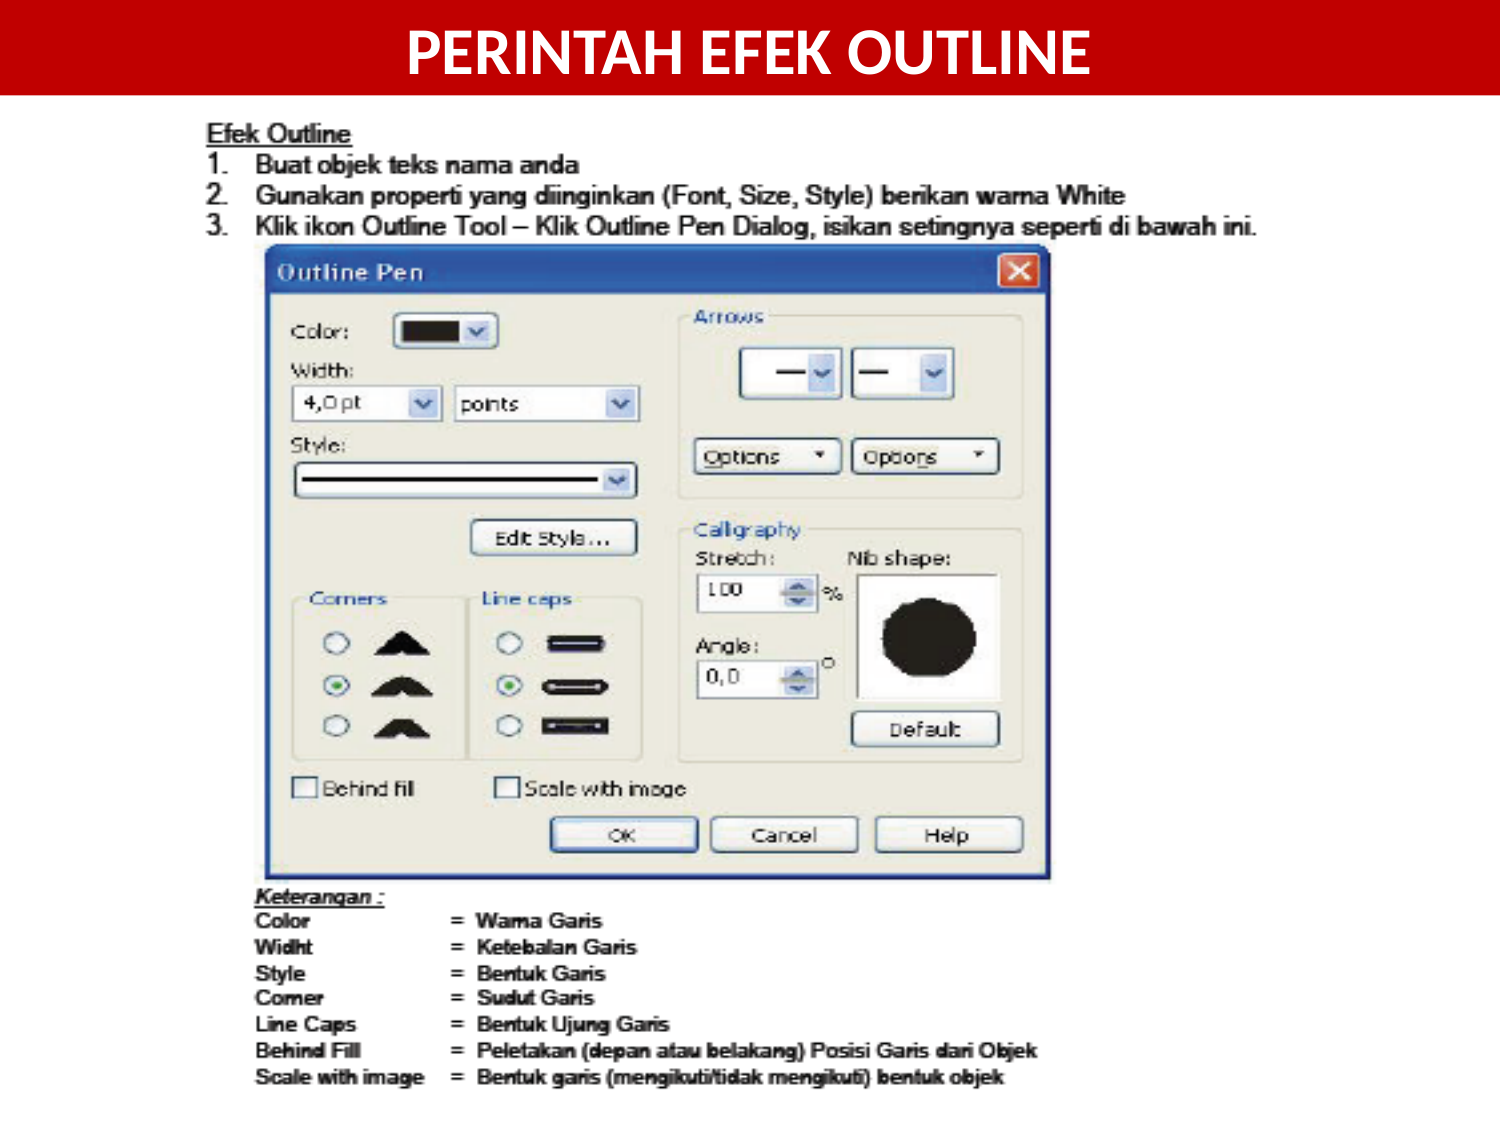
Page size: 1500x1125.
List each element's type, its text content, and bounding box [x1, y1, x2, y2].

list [198, 116, 1278, 1099]
title PERINTAH EFEK OUTLINE [0, 0, 1500, 96]
